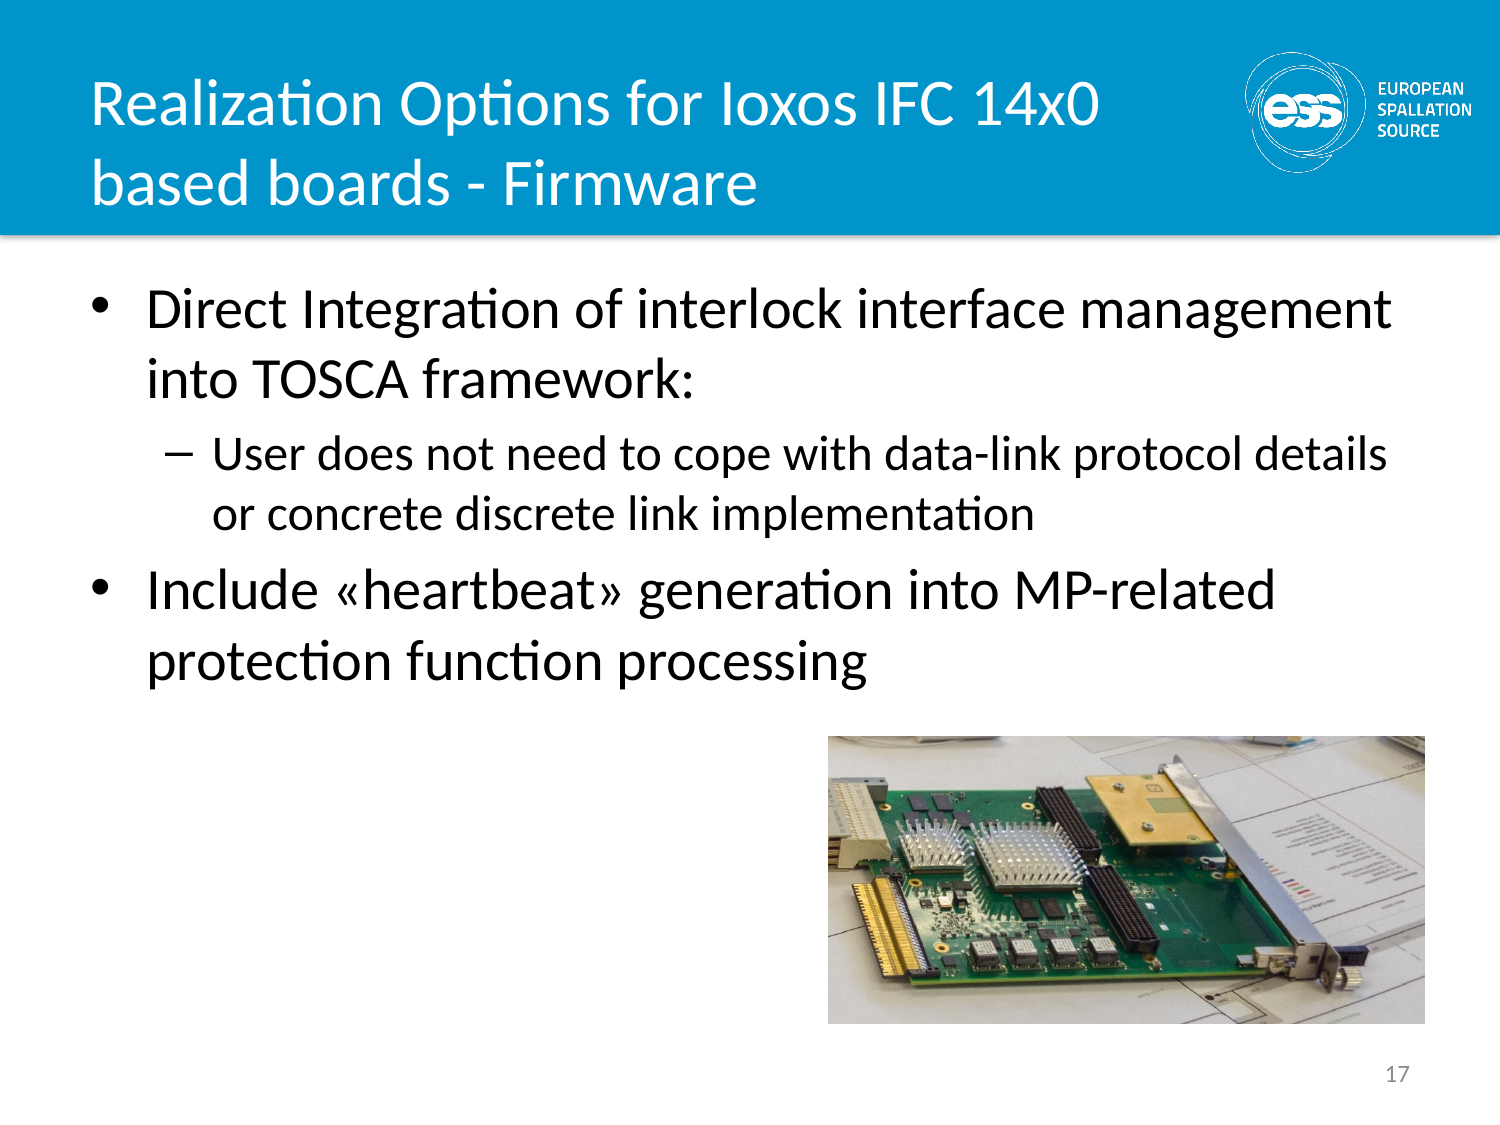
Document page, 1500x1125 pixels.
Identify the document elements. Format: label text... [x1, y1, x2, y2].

picture [1264, 94, 1342, 127]
picture [1432, 125, 1438, 136]
picture [1443, 86, 1450, 93]
picture [1389, 104, 1393, 115]
picture [1398, 109, 1406, 115]
title Realization Options for Ioxos IFC 14x0 based boards - Firmware [75, 45, 1247, 233]
picture [1379, 83, 1385, 94]
picture [1436, 104, 1444, 115]
picture [1400, 83, 1407, 94]
picture [1418, 104, 1423, 115]
slide_number 17 [1074, 1042, 1425, 1103]
picture [828, 736, 1426, 1025]
picture [1409, 104, 1415, 115]
list Direct Integration of interlock interface management into TOSCA framework: User does not need to cope with data-link protocol details or concrete discrete link implementation Include «heartbeat» generation into MP-related protection function processing [75, 262, 1425, 1005]
picture [1422, 125, 1428, 134]
picture [1423, 83, 1430, 94]
picture [1454, 83, 1458, 94]
